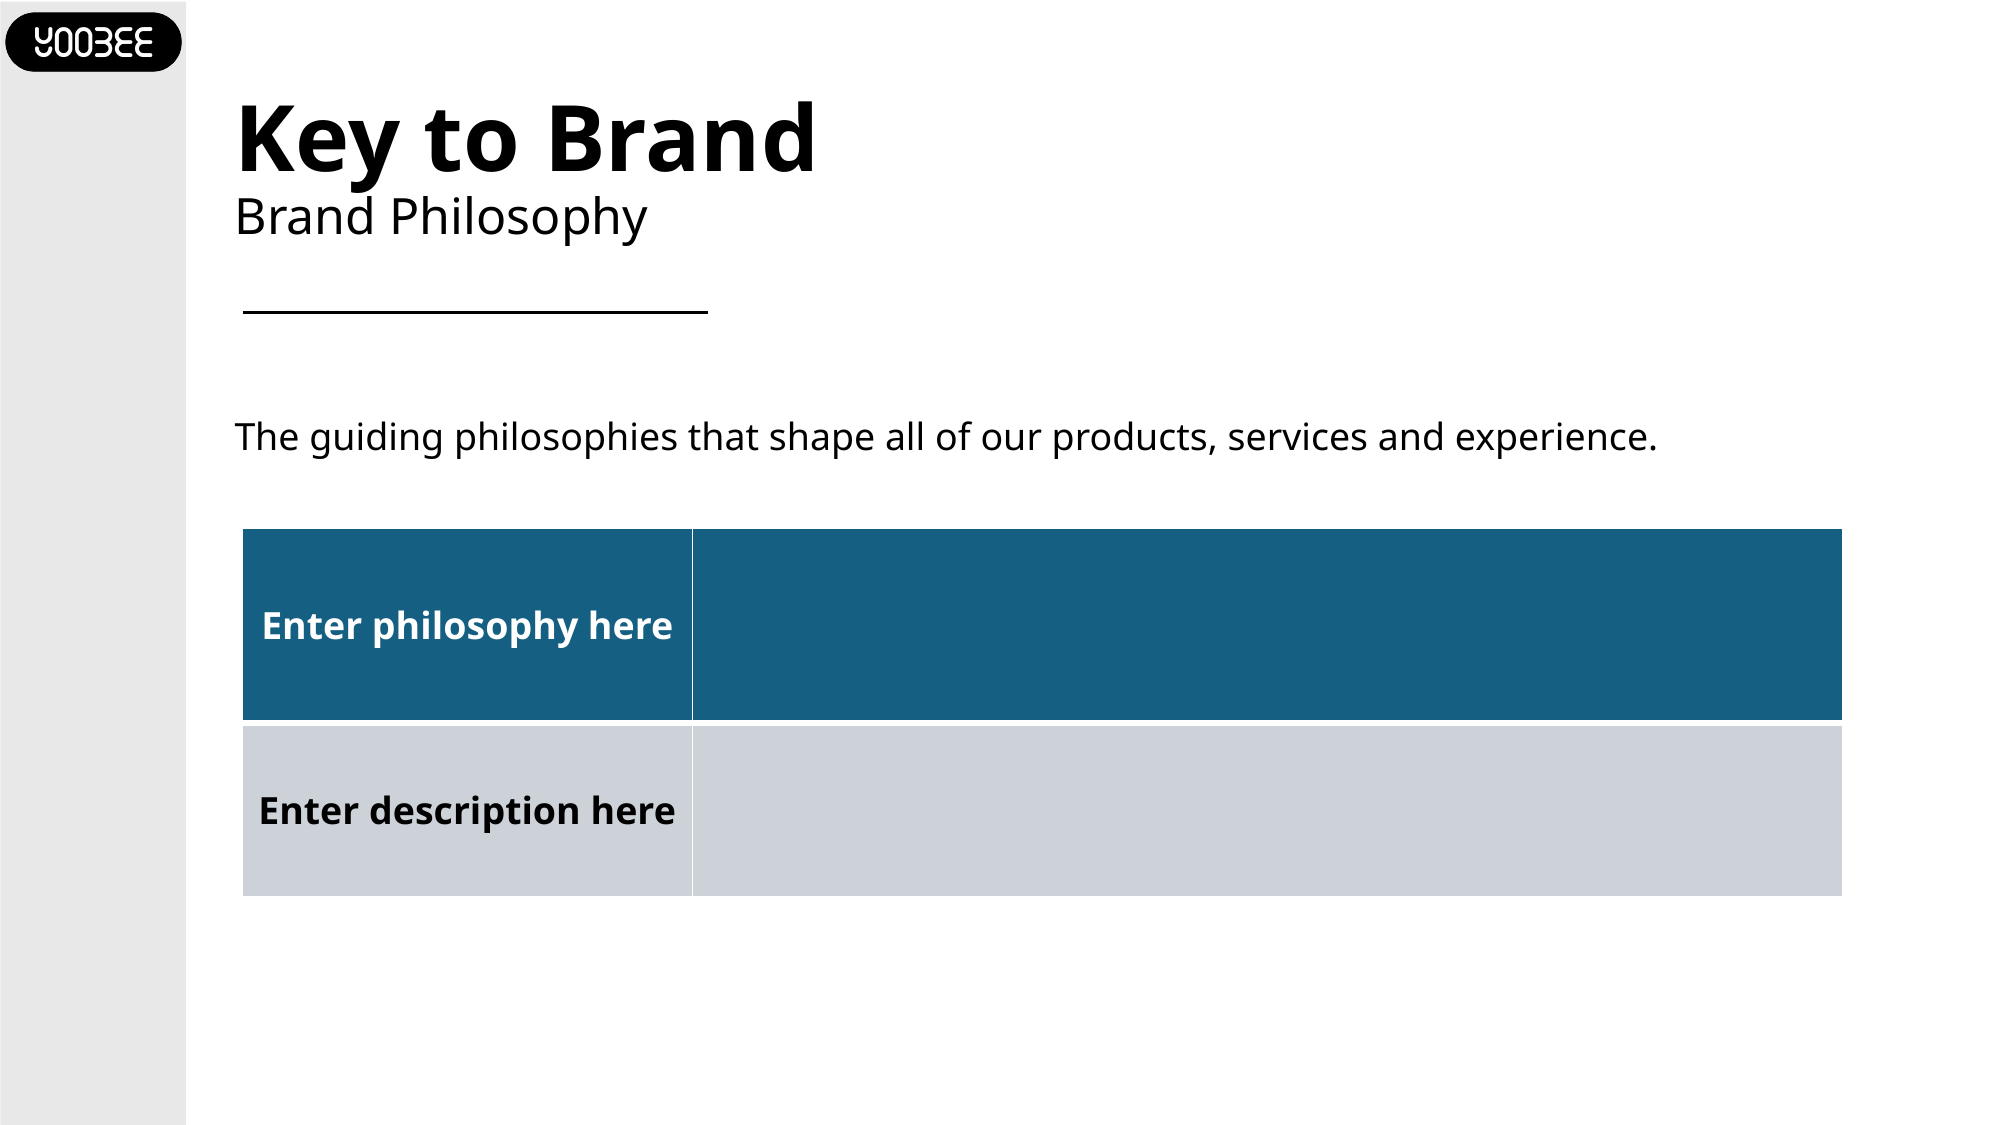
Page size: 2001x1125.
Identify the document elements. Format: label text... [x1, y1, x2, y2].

table_cell Enter description here [243, 726, 692, 896]
picture [4, 12, 182, 73]
table_header Enter philosophy here [243, 529, 692, 720]
text_box [0, 0, 188, 1125]
table_cell [693, 726, 1842, 896]
table_header [693, 529, 1842, 720]
title Key to Brand Brand Philosophy [219, 59, 1945, 278]
list The guiding philosophies that shape all of our products, services and experience. [219, 410, 1893, 506]
